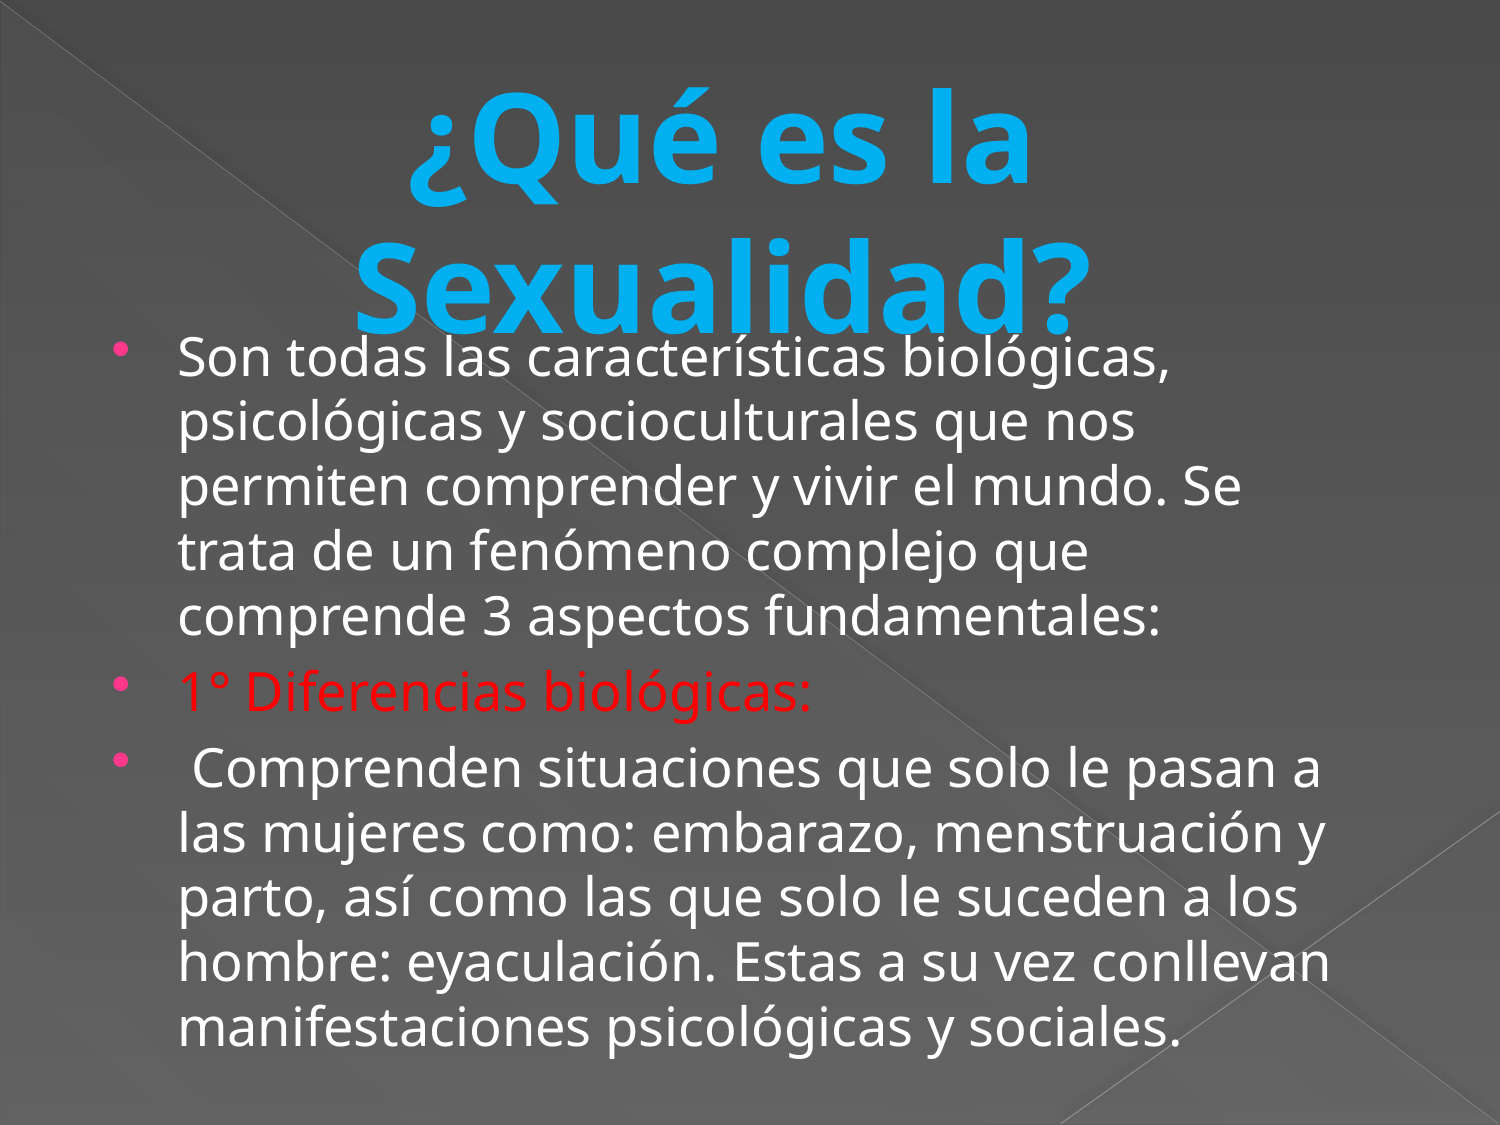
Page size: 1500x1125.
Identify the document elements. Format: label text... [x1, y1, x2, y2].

list Son todas las características biológicas, psicológicas y socioculturales que nos permiten comprender y vivir el mundo. Se trata de un fenómeno complejo que comprende 3 aspectos fundamentales: 1° Diferencias biológicas: Comprenden situaciones que solo le pasan a las mujeres como: embarazo, menstruación y parto, así como las que solo le suceden a los hombre: eyaculación. Estas a su vez conllevan manifestaciones psicológicas y sociales. [88, 314, 1349, 1090]
